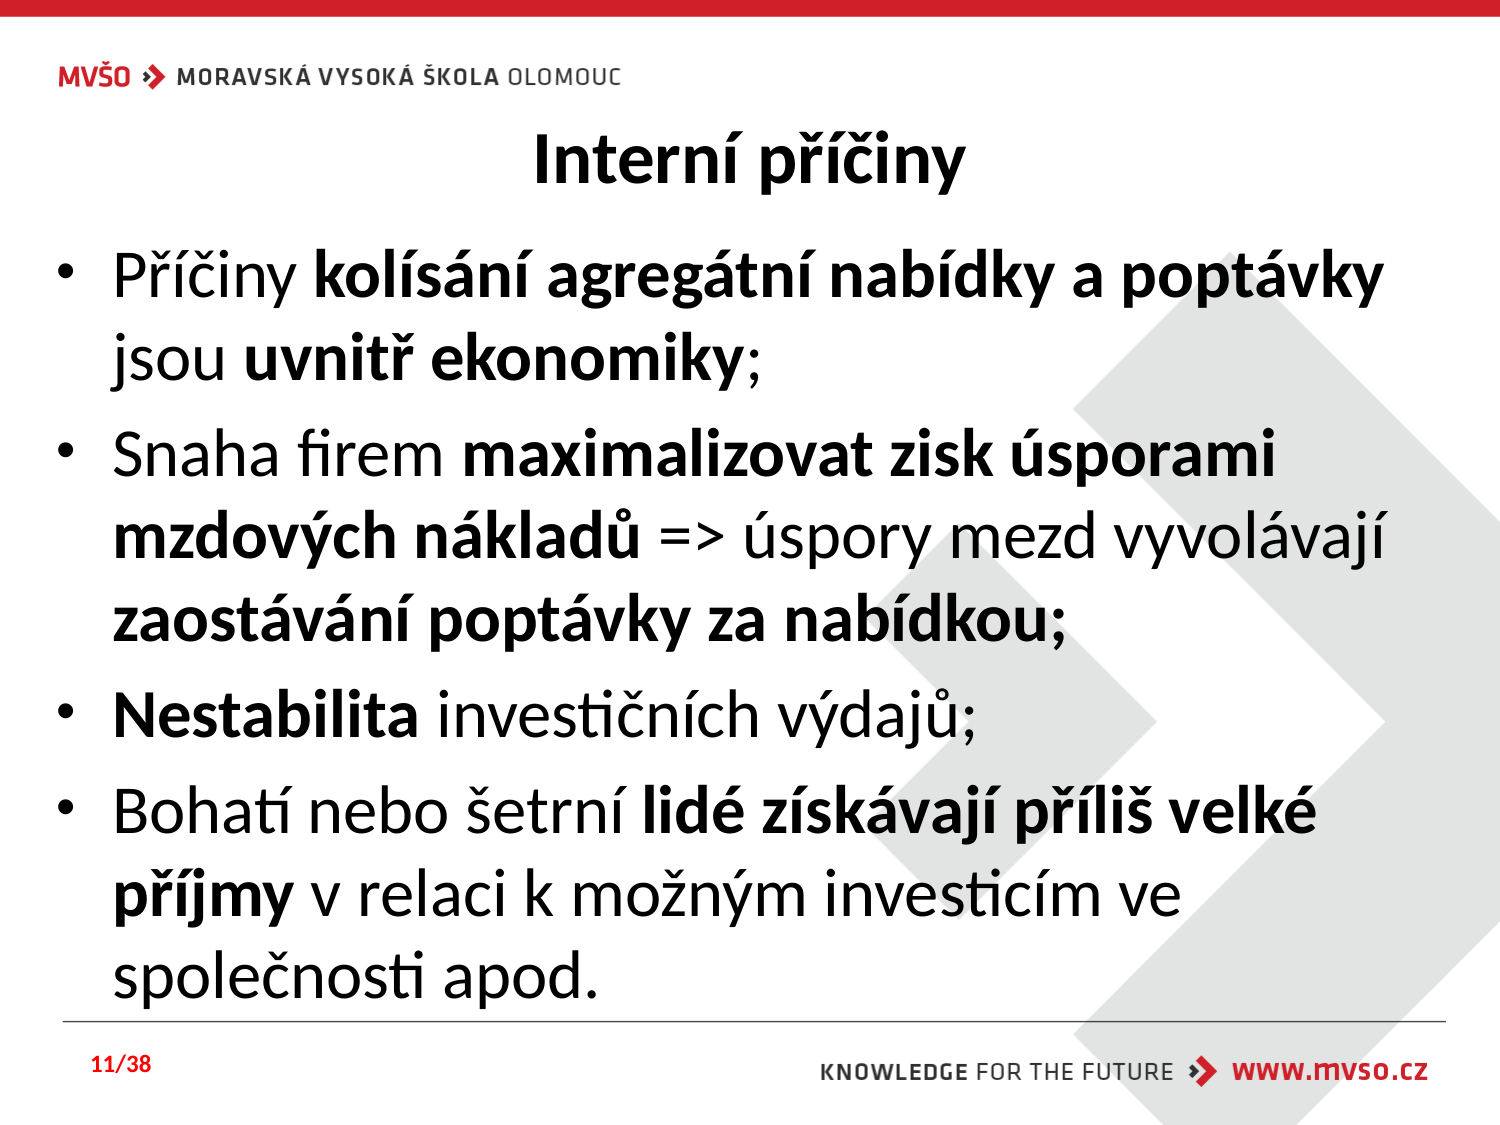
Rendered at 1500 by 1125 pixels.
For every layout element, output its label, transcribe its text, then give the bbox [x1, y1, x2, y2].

picture [0, 0, 1500, 1125]
list Příčiny kolísání agregátní nabídky a poptávky jsou uvnitř ekonomiky; Snaha firem maximalizovat zisk úsporami mzdových nákladů => úspory mezd vyvolávají zaostávání poptávky za nabídkou; Nestabilita investičních výdajů; Bohatí nebo šetrní lidé získávají příliš velké příjmy v relaci k možným investicím ve společnosti apod. [40, 221, 1476, 1024]
text_box 11/38 [74, 1040, 213, 1085]
title Interní příčiny [75, 86, 1425, 221]
